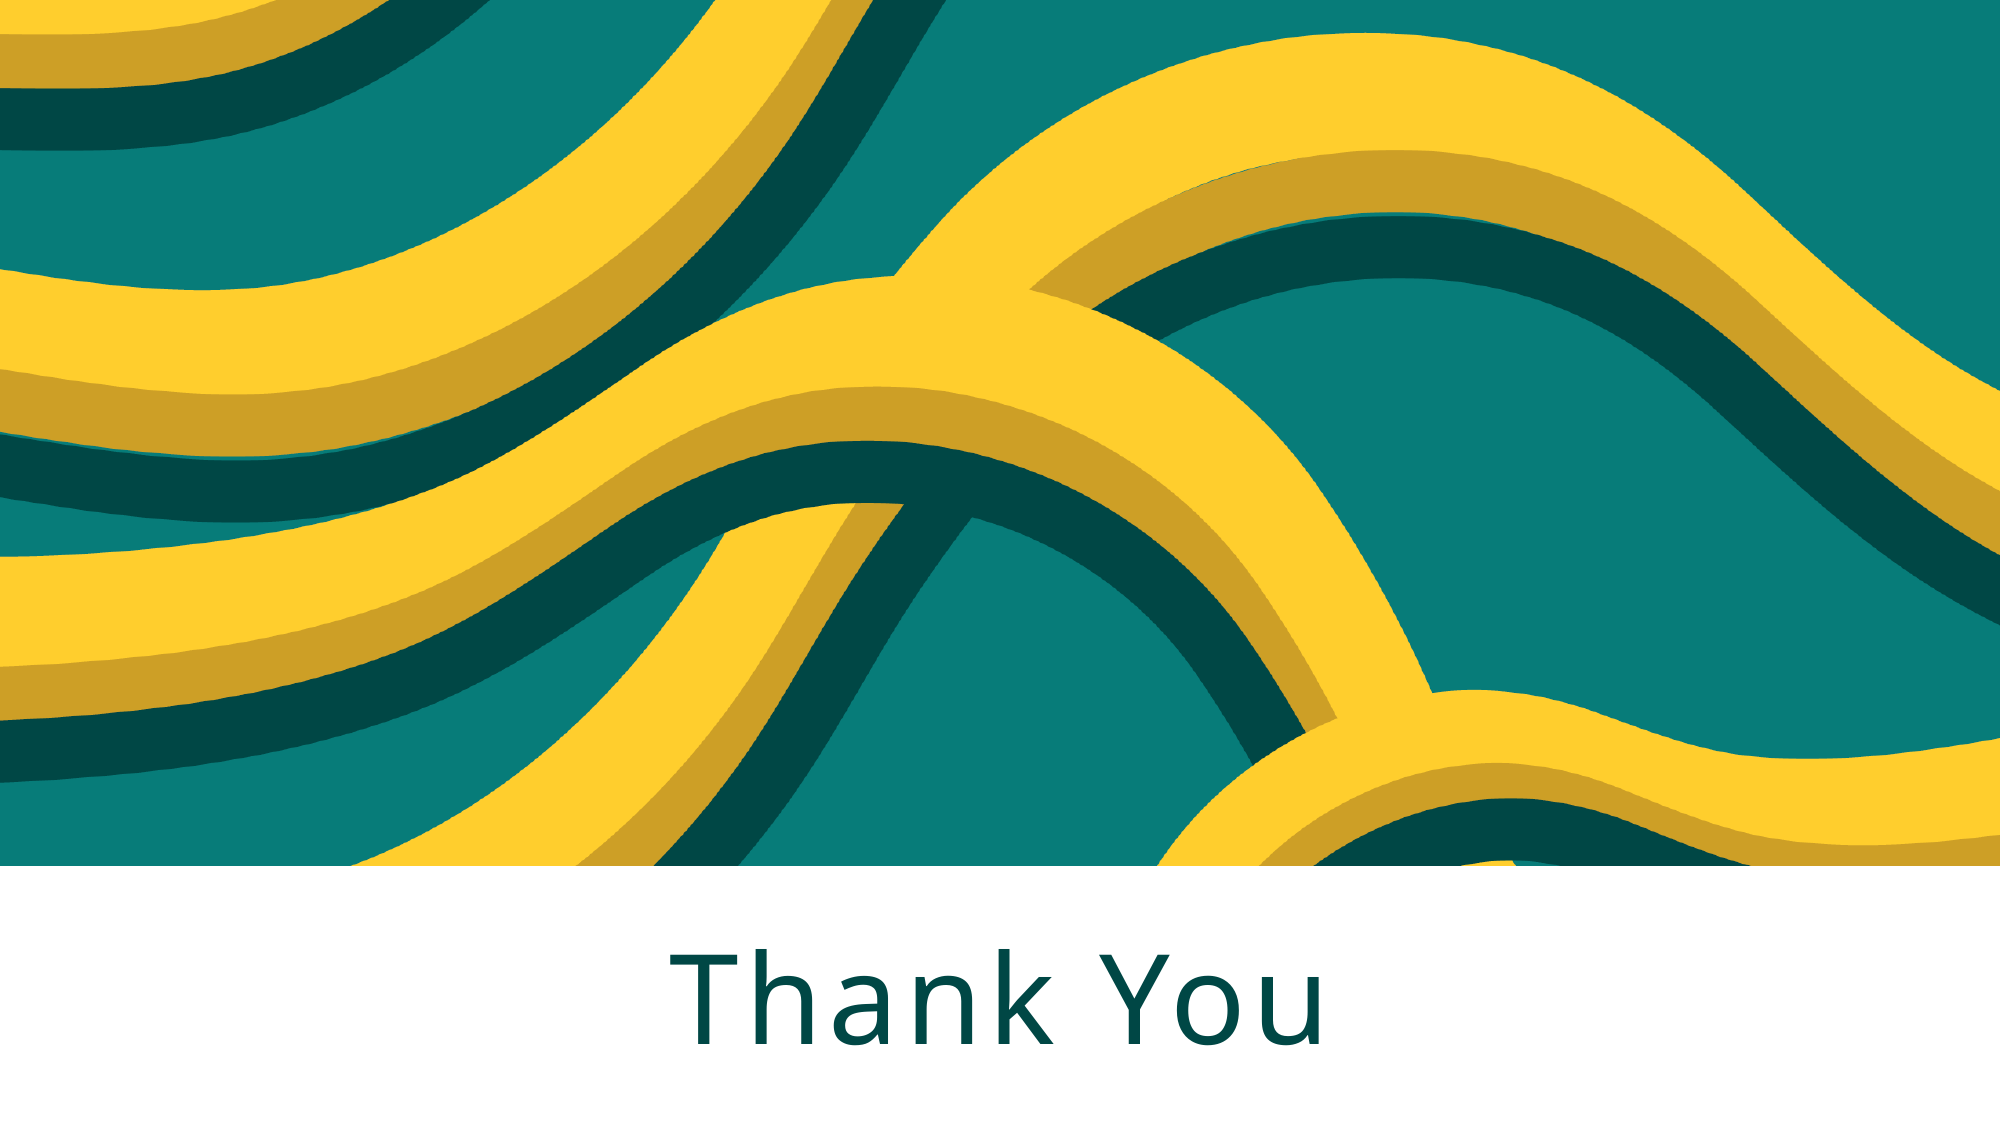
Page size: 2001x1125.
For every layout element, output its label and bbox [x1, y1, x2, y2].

picture [0, 0, 2000, 866]
